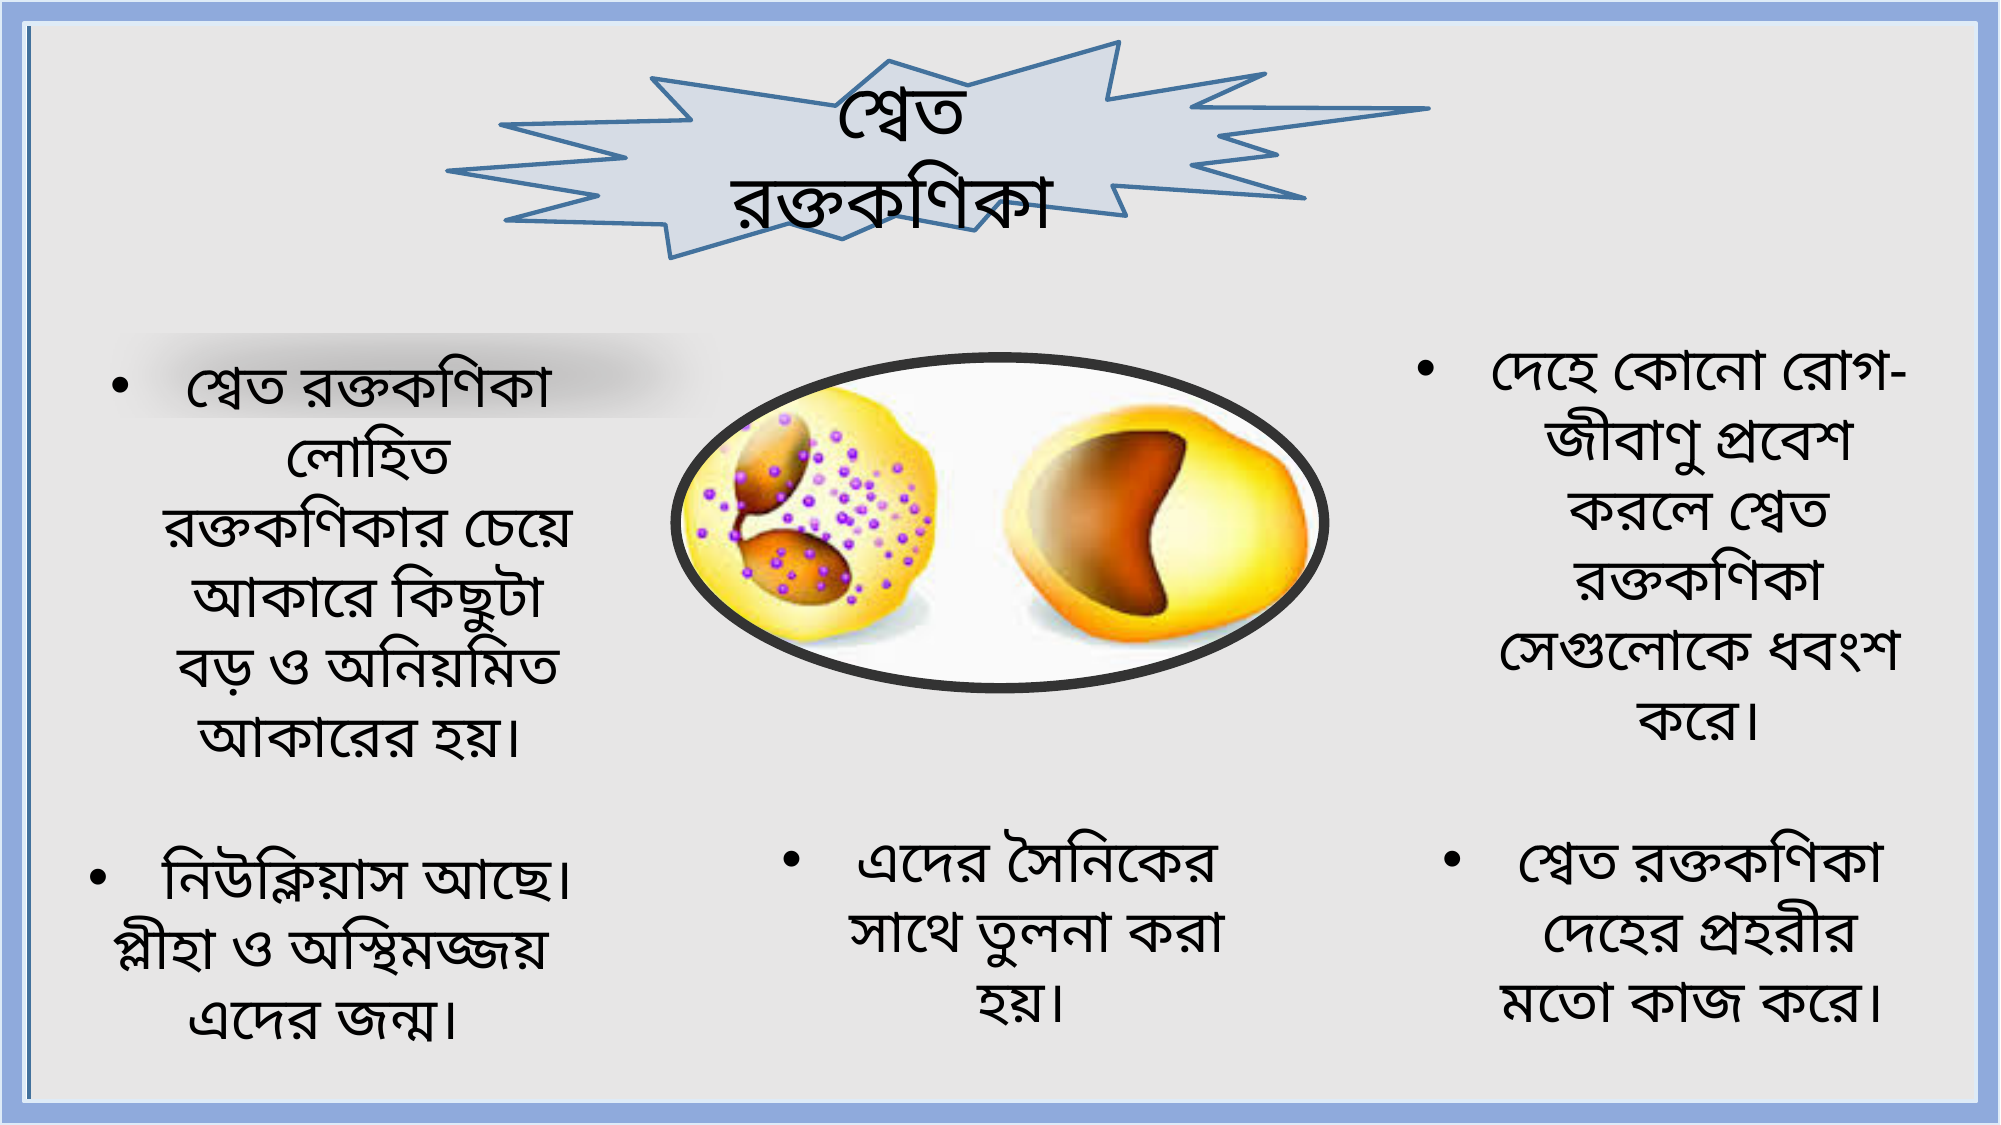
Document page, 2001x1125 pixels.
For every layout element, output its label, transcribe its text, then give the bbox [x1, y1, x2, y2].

text_box এদের সৈনিকের সাথে তুলনা করা হয়। [706, 837, 1294, 1020]
text_box শ্বেত রক্তকণিকা [444, 39, 1431, 261]
text_box [27, 26, 1974, 1099]
picture [675, 357, 1325, 689]
text_box শ্বেত রক্তকণিকা লোহিত রক্তকণিকার চেয়ে আকারে কিছুটা বড় ও অনিয়মিত আকারের হয়। [55, 322, 606, 796]
text_box [0, 0, 2000, 1125]
text_box নিউক্লিয়াস আছে। প্লীহা ও অস্থিমজ্জয় এদের জন্ম। [55, 810, 606, 1083]
text_box শ্বেত রক্তকণিকা দেহের প্রহরীর মতো কাজ করে। [1387, 792, 1938, 1065]
text_box দেহে কোনো রোগ-জীবাণু প্রবেশ করলে শ্বেত রক্তকণিকা সেগুলোকে ধবংশ করে। [1387, 306, 1937, 779]
